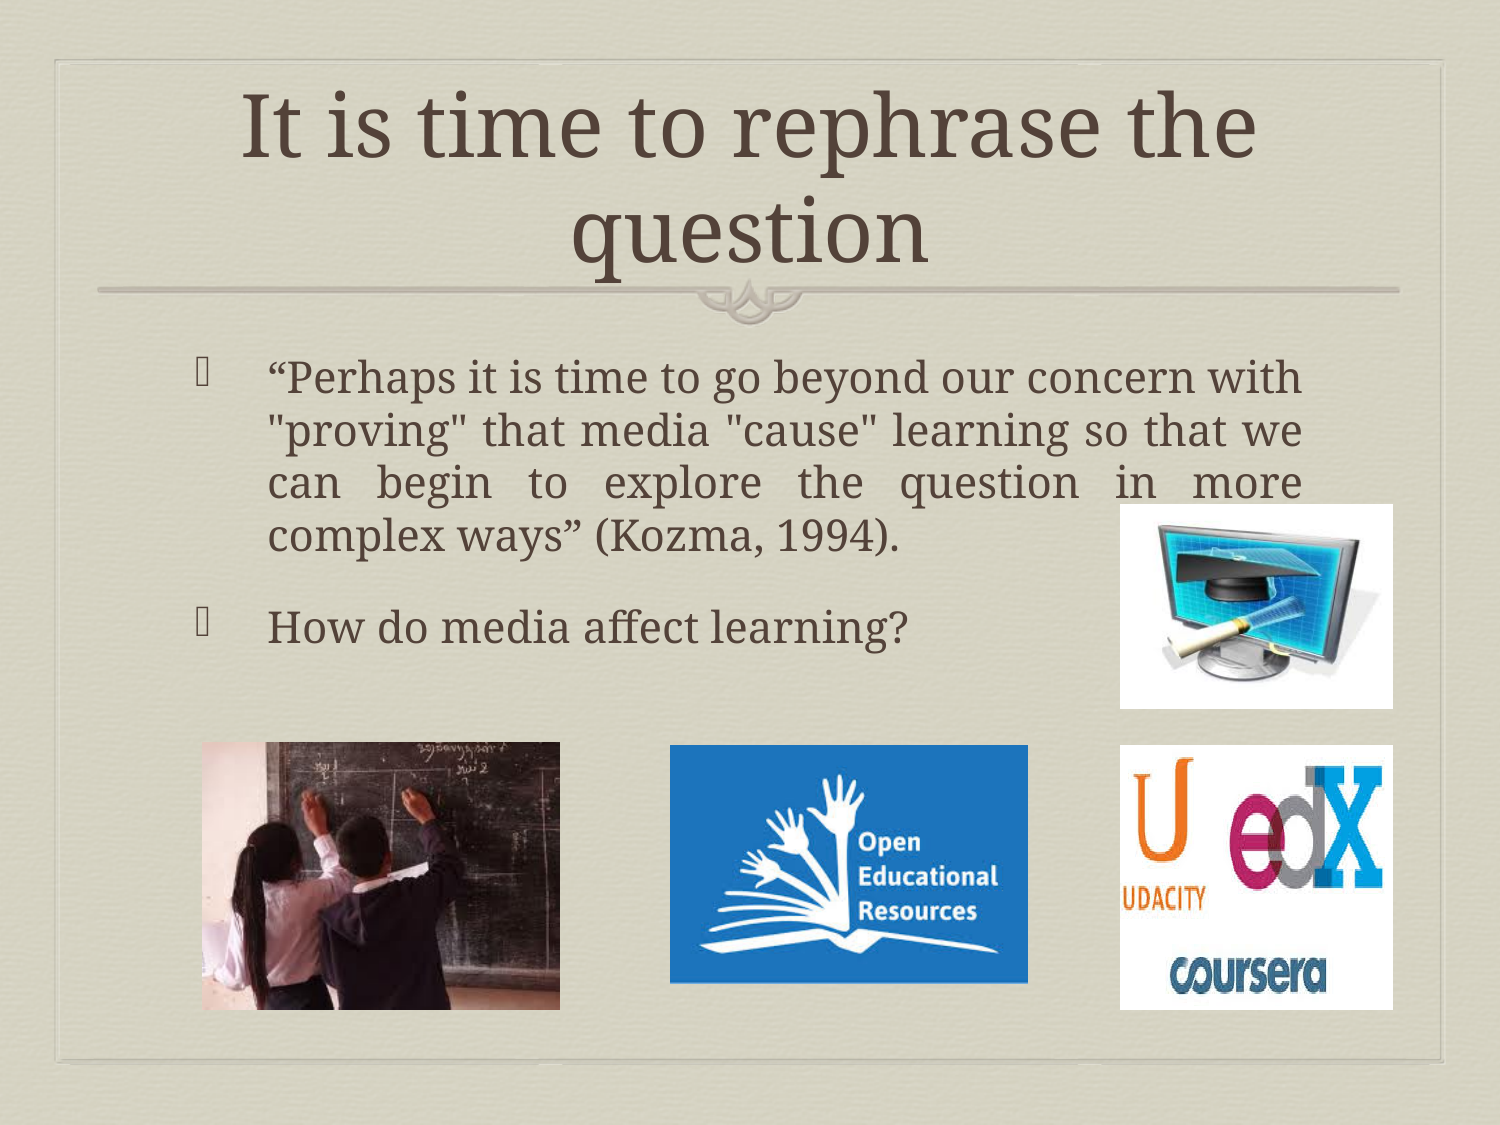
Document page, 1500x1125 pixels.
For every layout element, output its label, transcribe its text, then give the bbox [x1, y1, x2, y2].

picture [0, 0, 1500, 1125]
list “Perhaps it is time to go beyond our concern with "proving" that media "cause" learning so that we can begin to explore the question in more complex ways” (Kozma, 1994). How do media affect learning? [180, 341, 1320, 664]
title It is time to rephrase the question [131, 62, 1369, 288]
